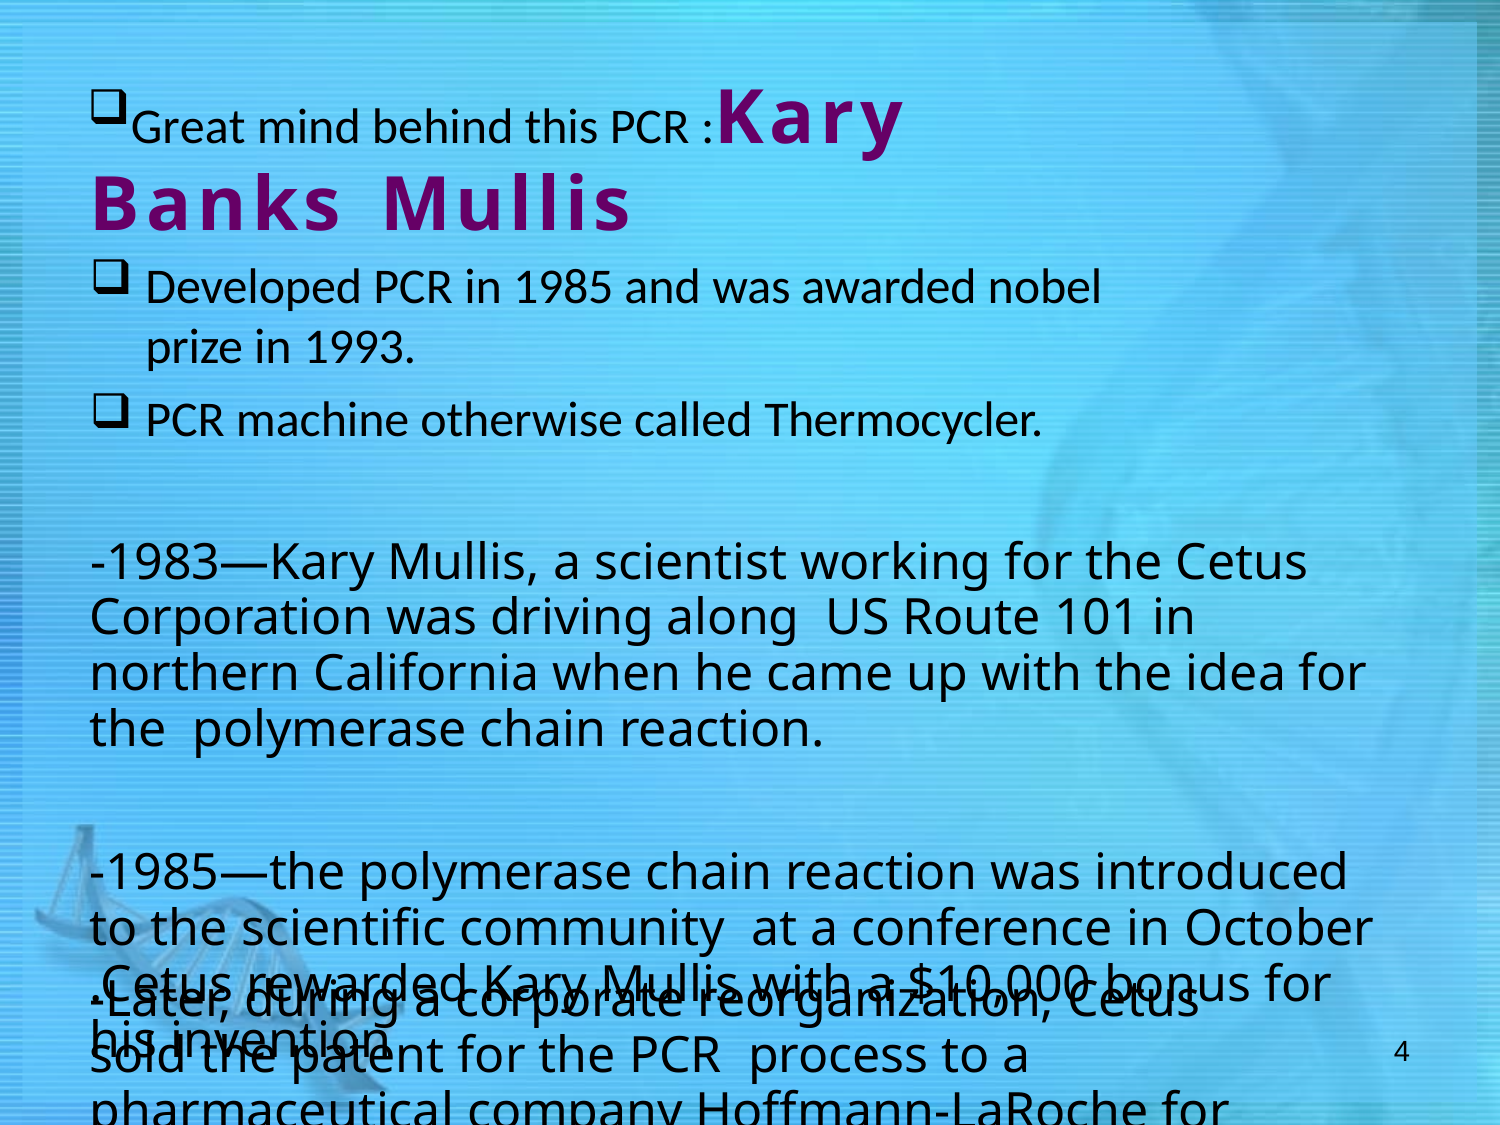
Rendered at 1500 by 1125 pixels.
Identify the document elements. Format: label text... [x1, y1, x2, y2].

text_box Great mind behind this PCR :Kary Banks Mullis Developed PCR in 1985 and was awarded nobel prize in 1993. PCR machine otherwise called Thermocycler. -1983—Kary Mullis, a scientist working for the Cetus Corporation was driving along US Route 101 in northern California when he came up with the idea for the polymerase chain reaction. -1985—the polymerase chain reaction was introduced to the scientific community at a conference in October .Cetus rewarded Kary Mullis with a $10,000 bonus for his invention [87, 63, 1401, 1068]
text_box -Later, during a corporate reorganization, Cetus sold the patent for the PCR process to a pharmaceutical company Hoffmann-LaRoche for $300 million. [87, 963, 1300, 1125]
text_box 4 [1391, 1029, 1413, 1067]
picture [0, 0, 1500, 1125]
